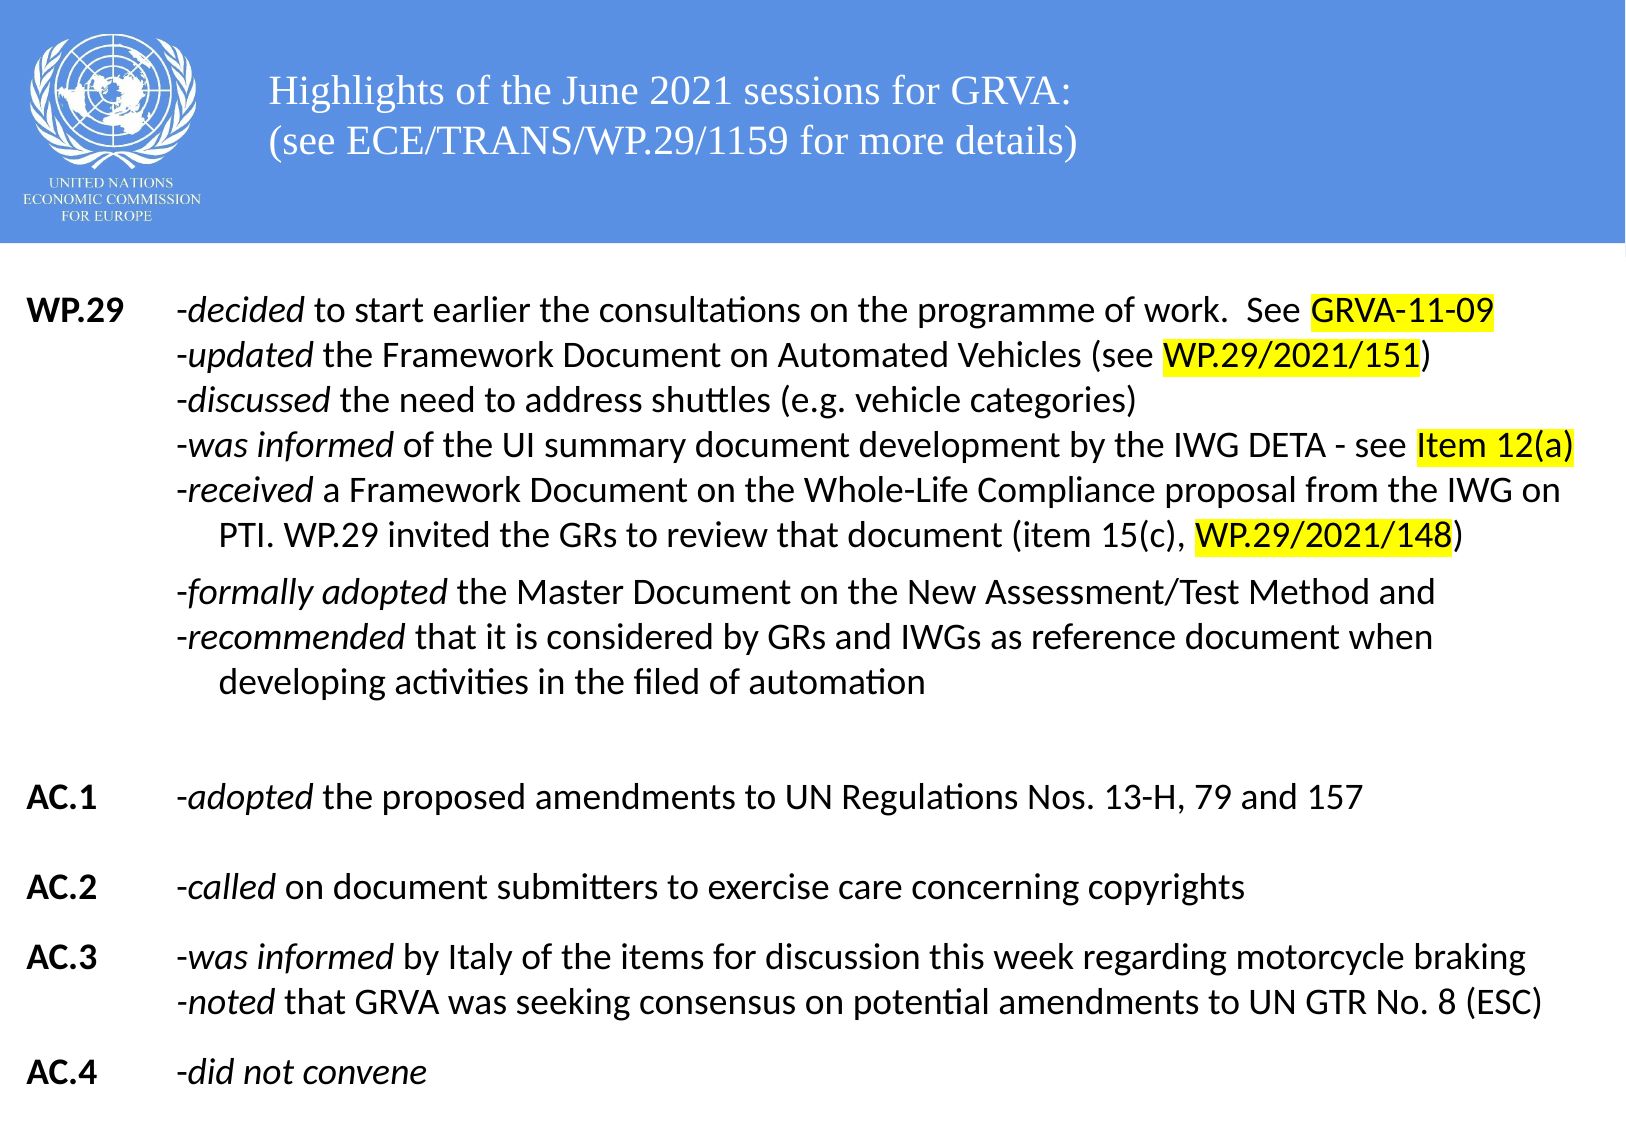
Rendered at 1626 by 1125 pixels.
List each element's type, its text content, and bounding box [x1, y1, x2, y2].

text_box WP.29 -decided to start earlier the consultations on the programme of work. See GRVA-11-09 -updated the Framework Document on Automated Vehicles (see WP.29/2021/151) -discussed the need to address shuttles (e.g. vehicle categories) -was informed of the UI summary document development by the IWG DETA - see Item 12(a) -received a Framework Document on the Whole-Life Compliance proposal from the IWG on PTI. WP.29 invited the GRs to review that document (item 15(c), WP.29/2021/148) -formally adopted the Master Document on the New Assessment/Test Method and -recommended that it is considered by GRs and IWGs as reference document when developing activities in the filed of automation AC.1 -adopted the proposed amendments to UN Regulations Nos. 13-H, 79 and 157 AC.2 -called on document submitters to exercise care concerning copyrights AC.3 -was informed by Italy of the items for discussion this week regarding motorcycle braking -noted that GRVA was seeking consensus on potential amendments to UN GTR No. 8 (ESC) AC.4 -did not convene [18, 277, 1610, 1100]
picture [0, 0, 1626, 1125]
text_box Highlights of the June 2021 sessions for GRVA: (see ECE/TRANS/WP.29/1159 for more details) [261, 55, 1579, 170]
